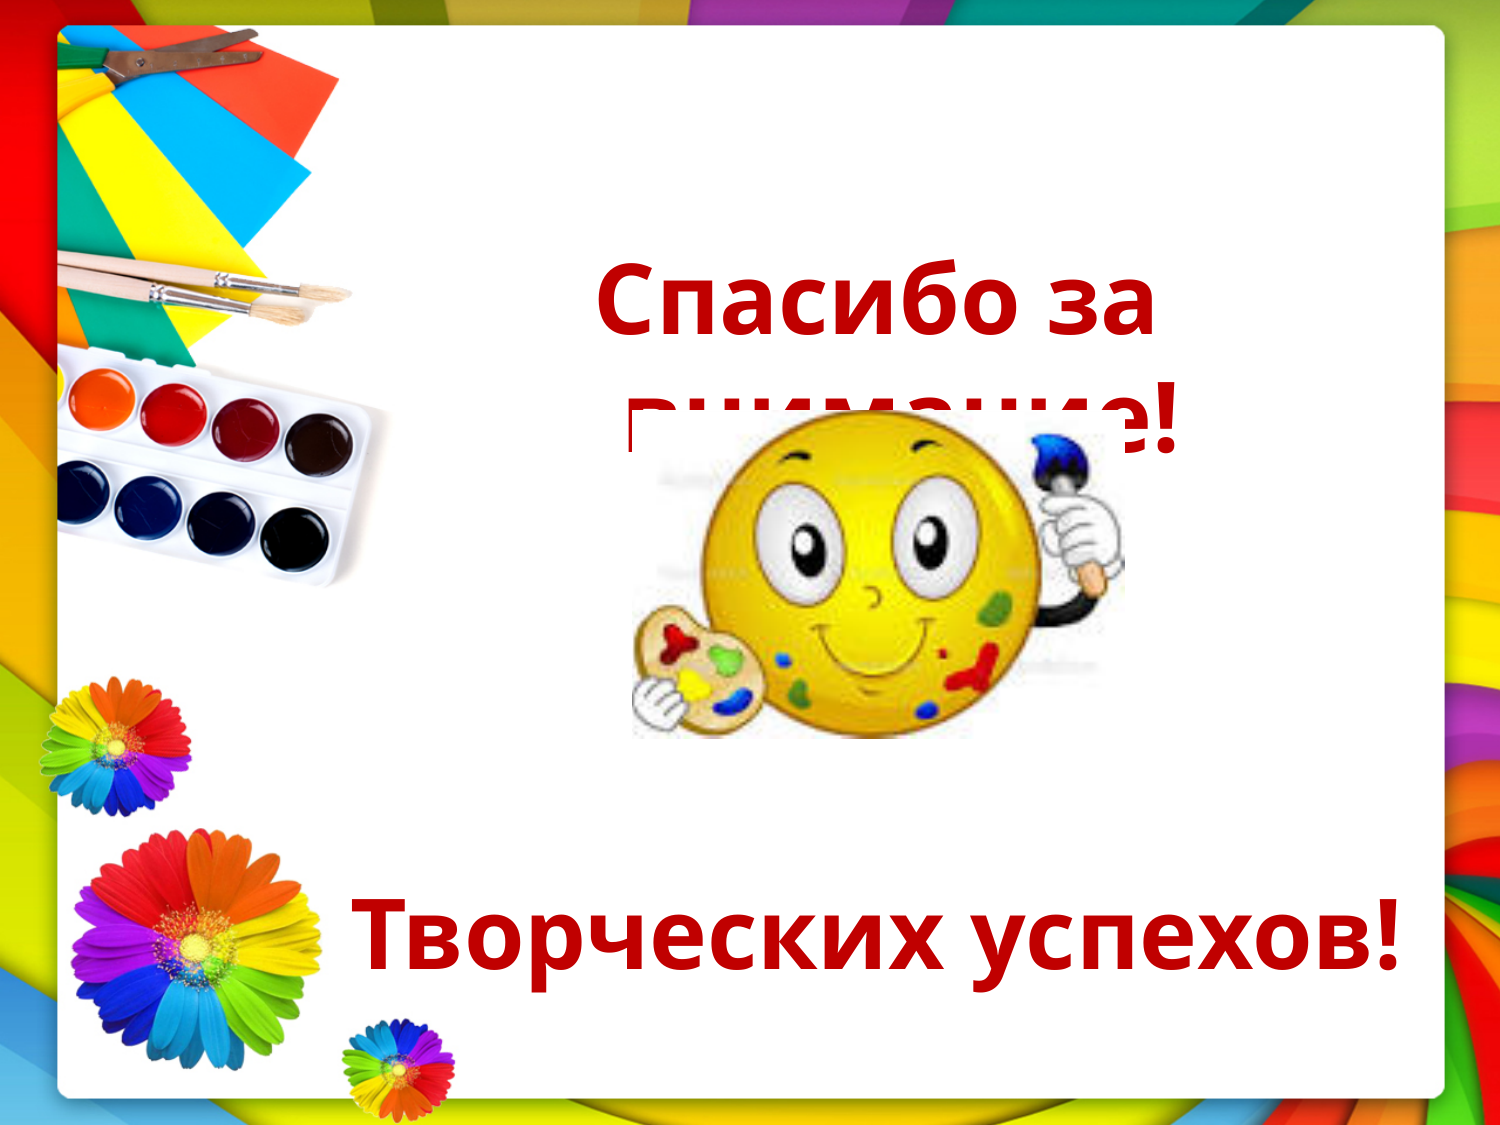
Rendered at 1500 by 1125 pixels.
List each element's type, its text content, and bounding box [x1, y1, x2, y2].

picture [0, 0, 1500, 1125]
list Спасибо за внимание! Творческих успехов! [328, 105, 1425, 1005]
